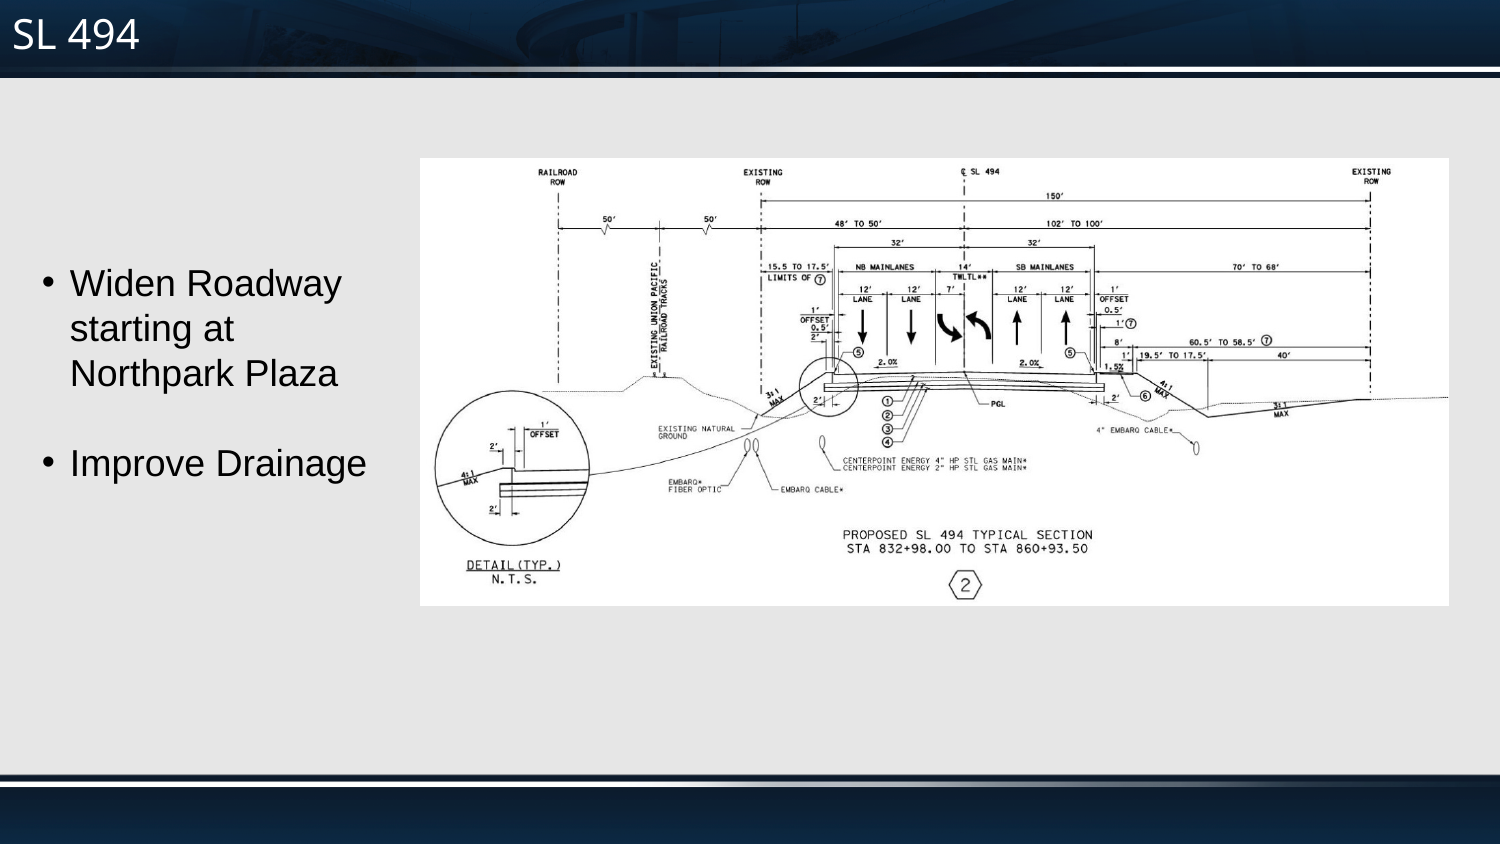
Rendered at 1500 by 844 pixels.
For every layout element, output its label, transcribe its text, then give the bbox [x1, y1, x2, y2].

picture [0, 774, 1500, 844]
picture [0, 0, 1500, 78]
title SL 494 [12, 0, 1500, 66]
text_box Widen Roadway starting at Northpark Plaza Improve Drainage [27, 251, 421, 672]
picture [420, 158, 1449, 606]
